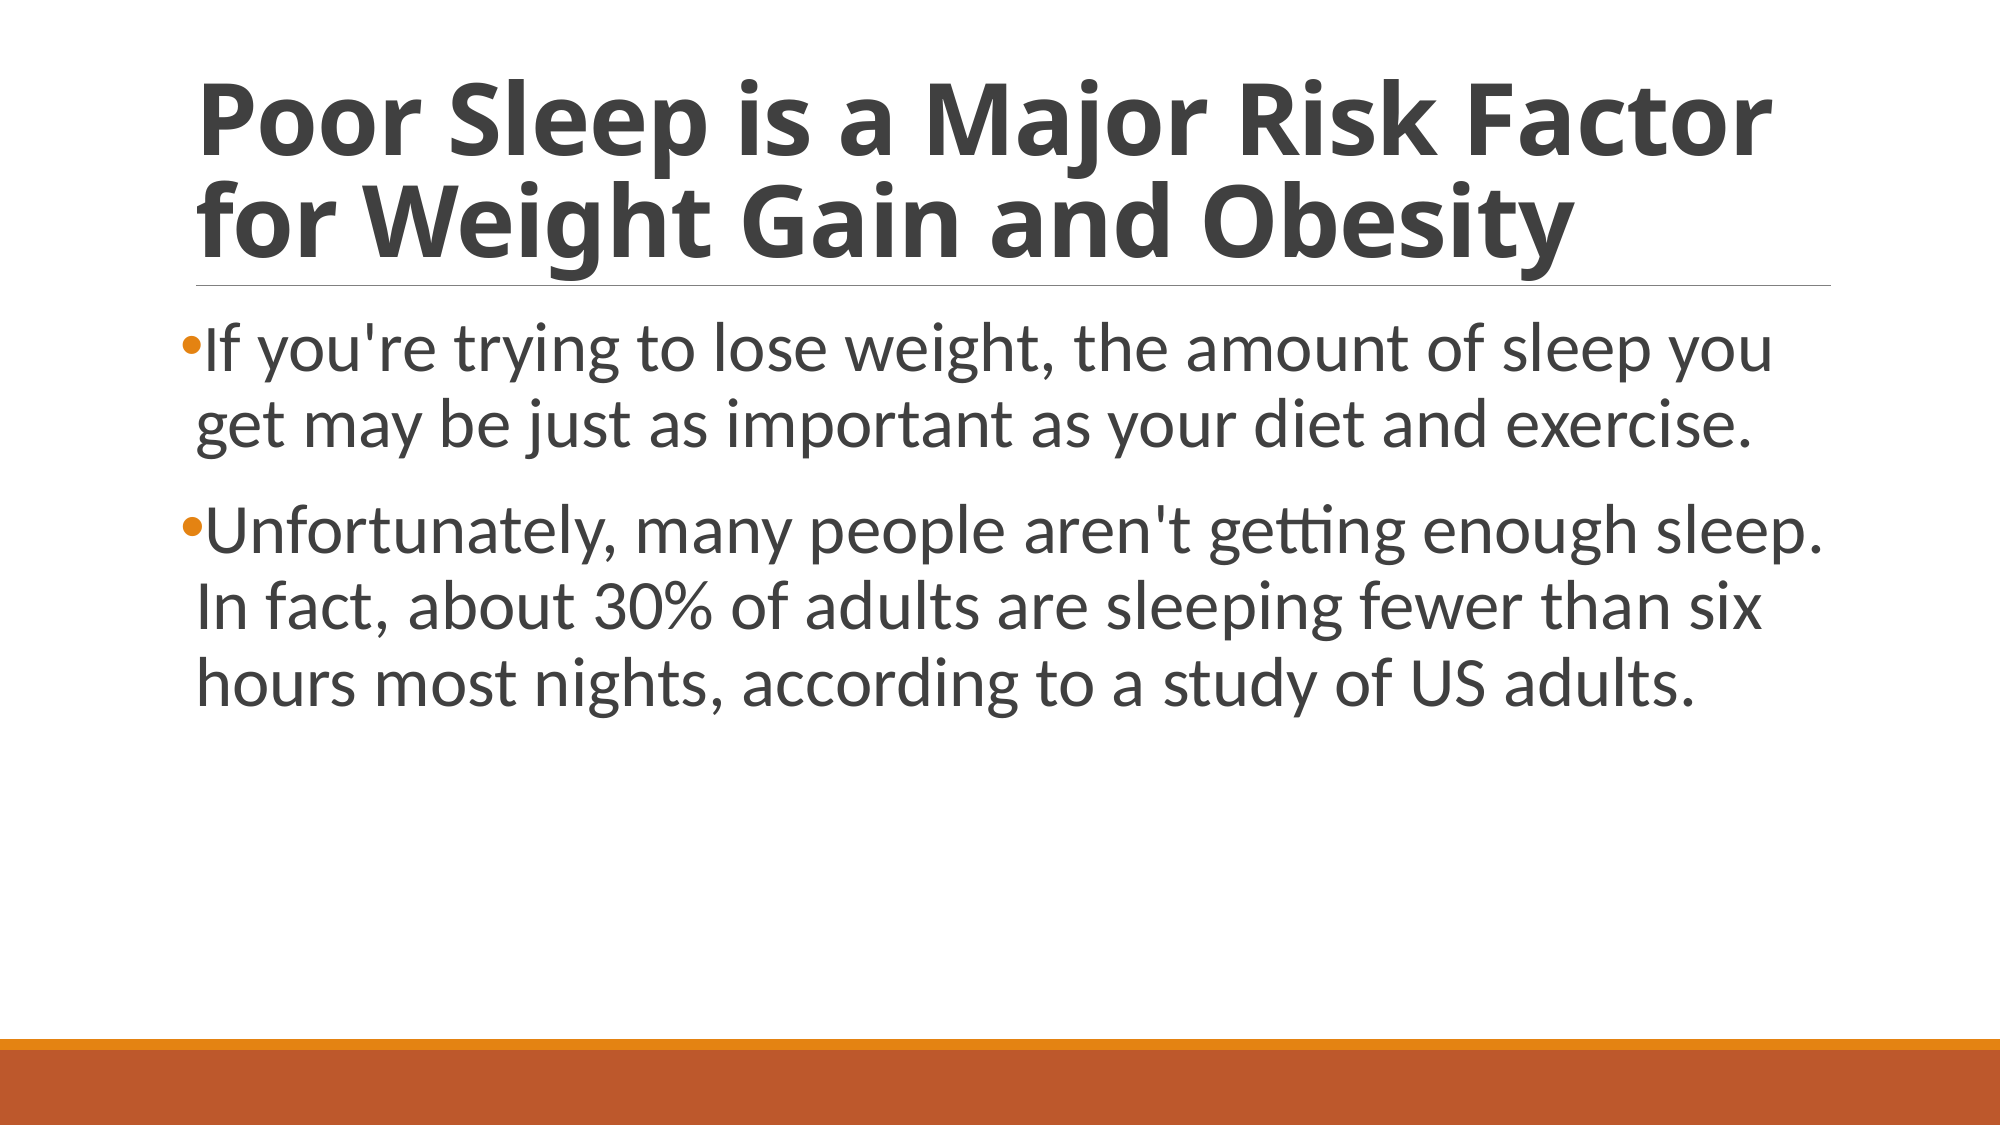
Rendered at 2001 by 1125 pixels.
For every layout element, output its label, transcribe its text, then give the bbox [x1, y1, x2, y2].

title Poor Sleep is a Major Risk Factor for Weight Gain and Obesity [180, 47, 1830, 285]
list If you're trying to lose weight, the amount of sleep you get may be just as important as your diet and exercise. Unfortunately, many people aren't getting enough sleep. In fact, about 30% of adults are sleeping fewer than six hours most nights, according to a study of US adults. [180, 302, 1830, 963]
